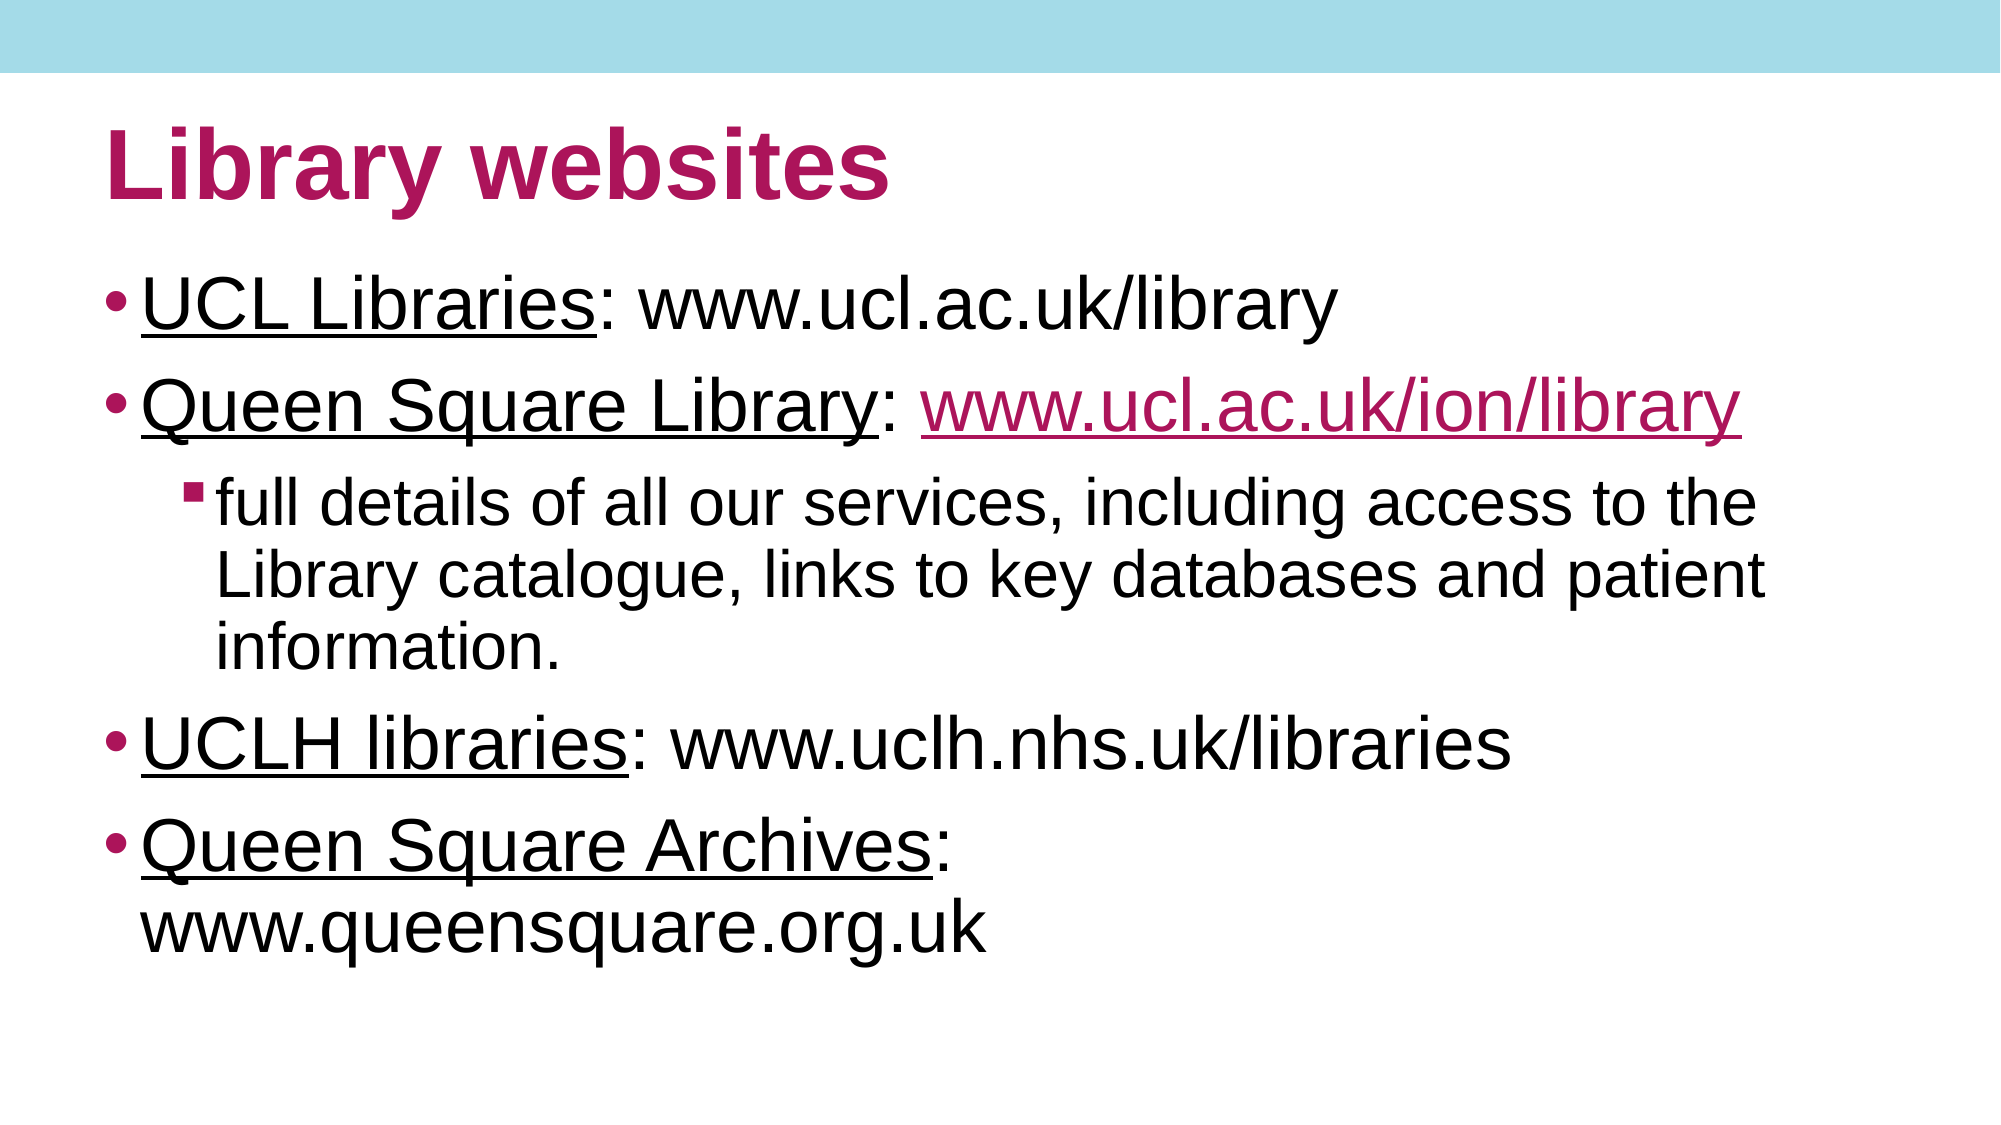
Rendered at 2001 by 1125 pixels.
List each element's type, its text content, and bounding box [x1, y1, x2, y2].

title Library websites [89, 105, 1815, 220]
list UCL Libraries: www.ucl.ac.uk/library Queen Square Library: www.ucl.ac.uk/ion/library full details of all our services, including access to the Library catalogue, links to key databases and patient information.​ UCLH libraries: www.uclh.nhs.uk/libraries Queen Square Archives: www.queensquare.org.uk [88, 257, 1814, 942]
